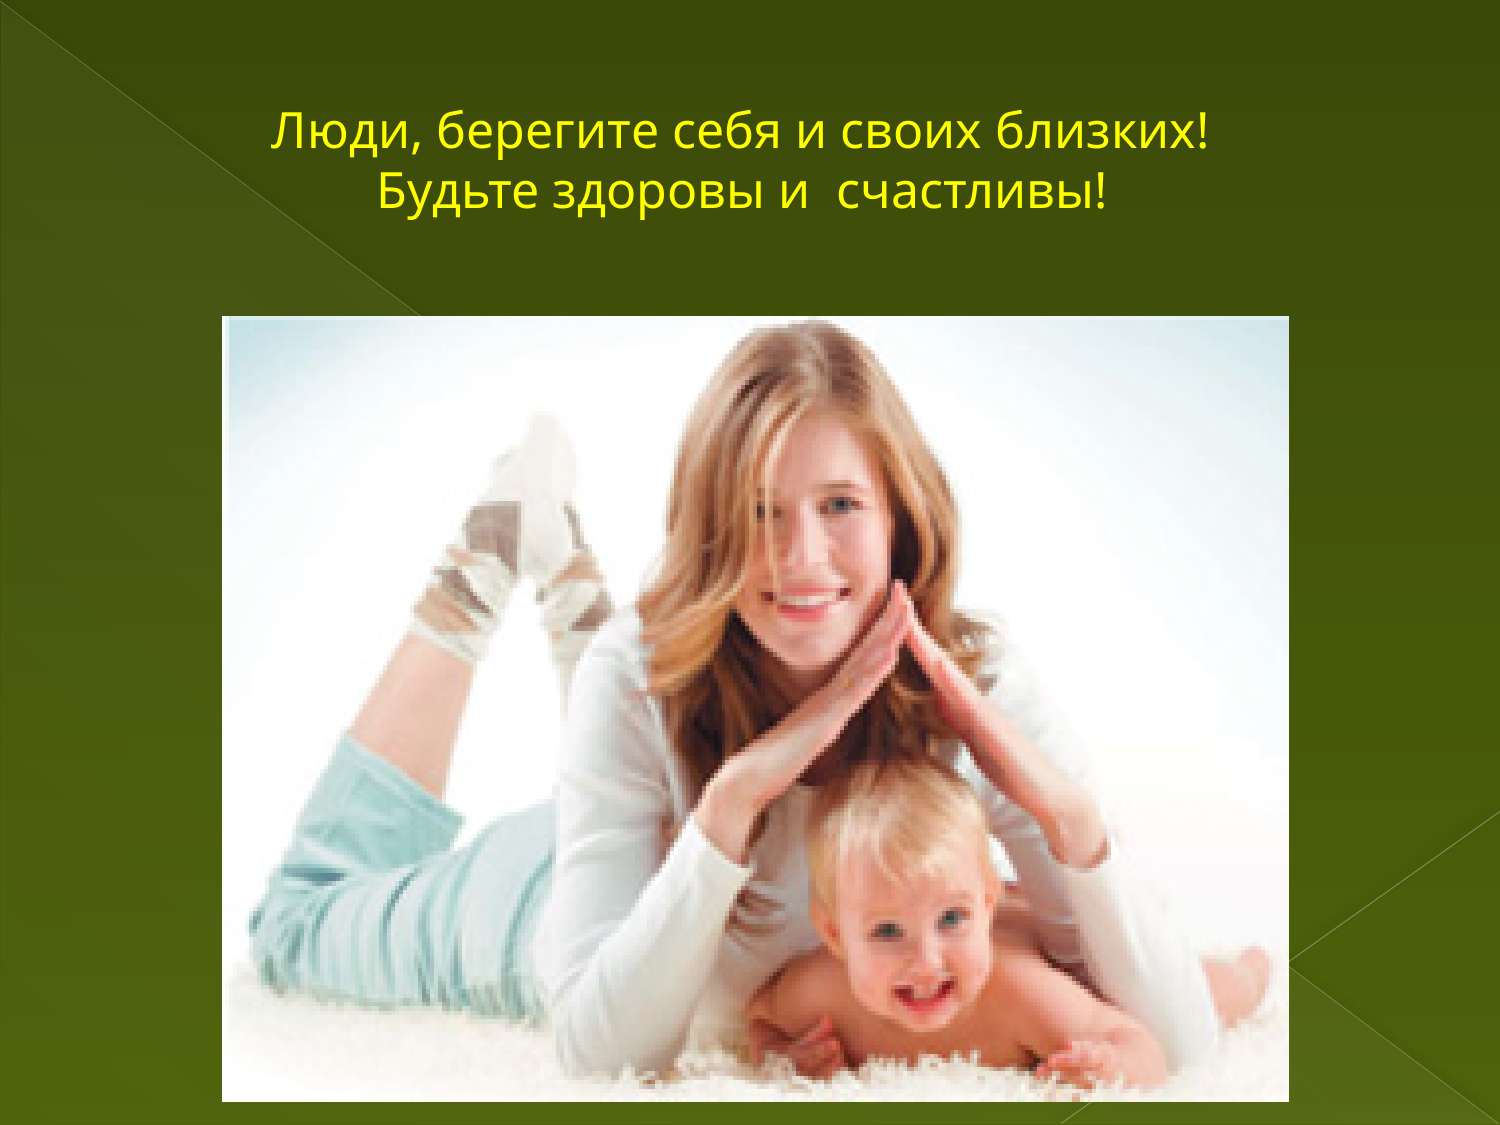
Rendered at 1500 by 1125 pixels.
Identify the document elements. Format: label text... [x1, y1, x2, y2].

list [222, 316, 1290, 1102]
title Люди, берегите себя и своих близких! Будьте здоровы и счастливы! [75, 43, 1425, 274]
